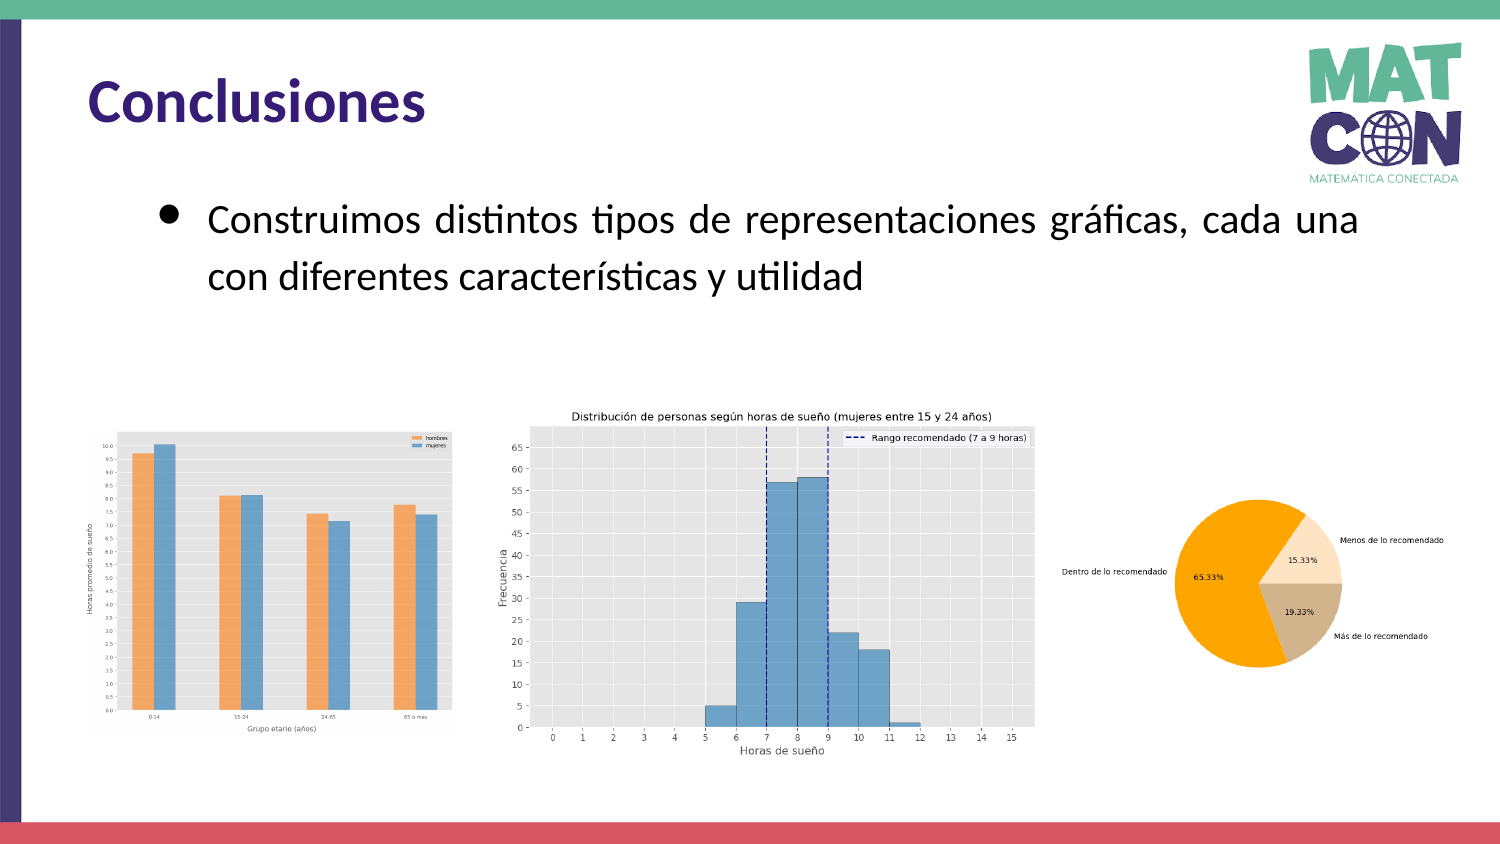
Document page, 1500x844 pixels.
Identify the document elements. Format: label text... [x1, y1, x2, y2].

picture [0, 0, 1500, 844]
text_box Conclusiones [76, 48, 1424, 146]
text_box Construimos distintos tipos de representaciones gráficas, cada una con diferentes características y utilidad [84, 172, 1371, 311]
